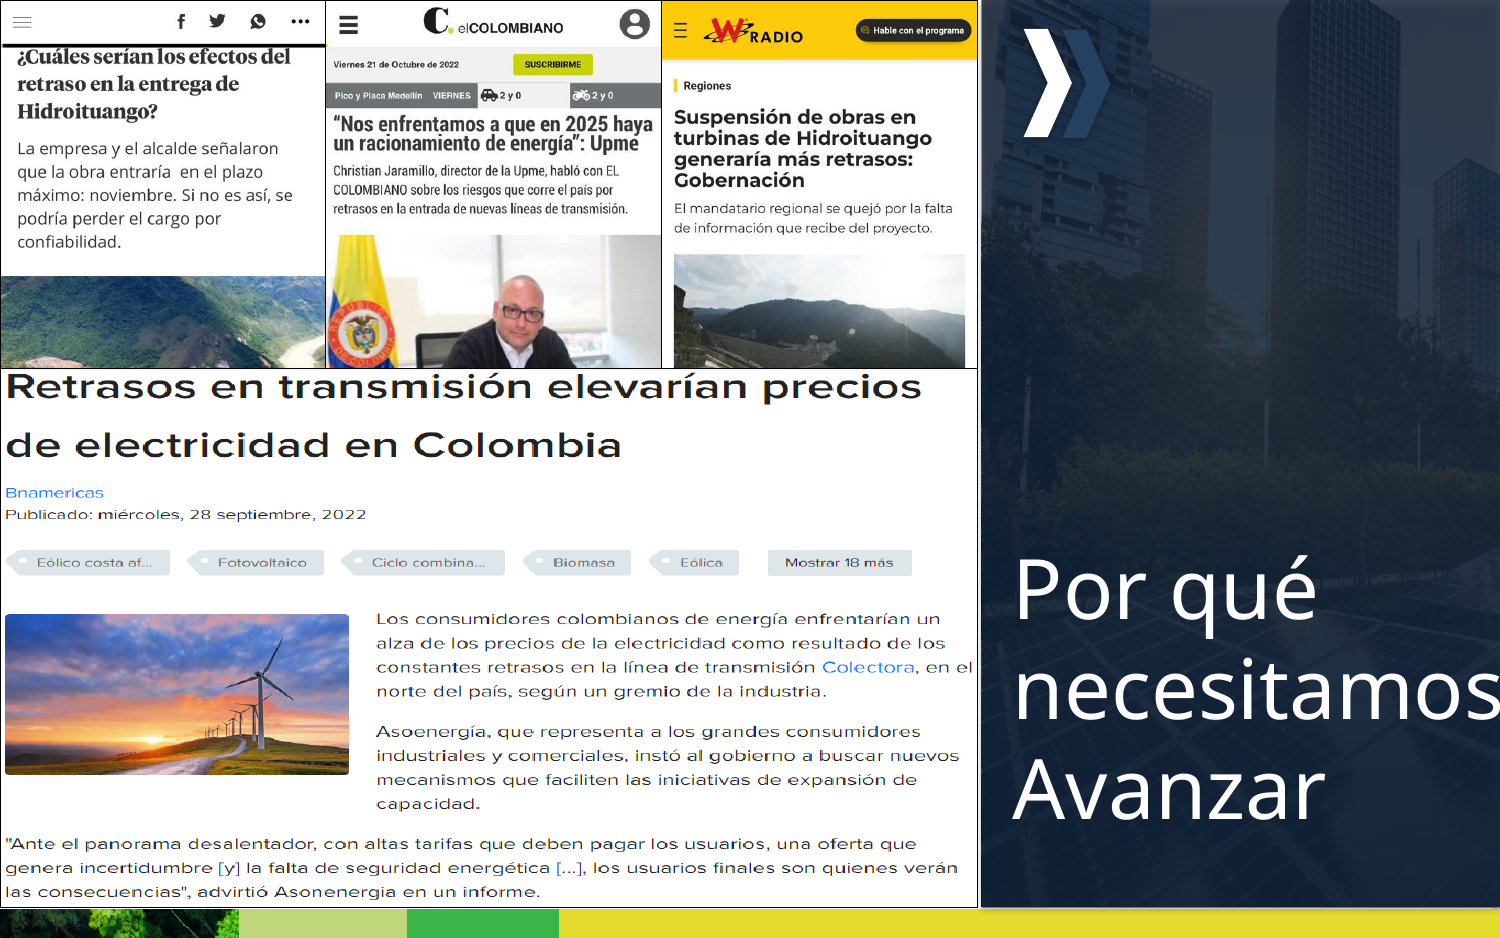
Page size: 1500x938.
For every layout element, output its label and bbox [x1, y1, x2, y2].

text_box [1023, 28, 1111, 139]
picture [0, 0, 1500, 938]
